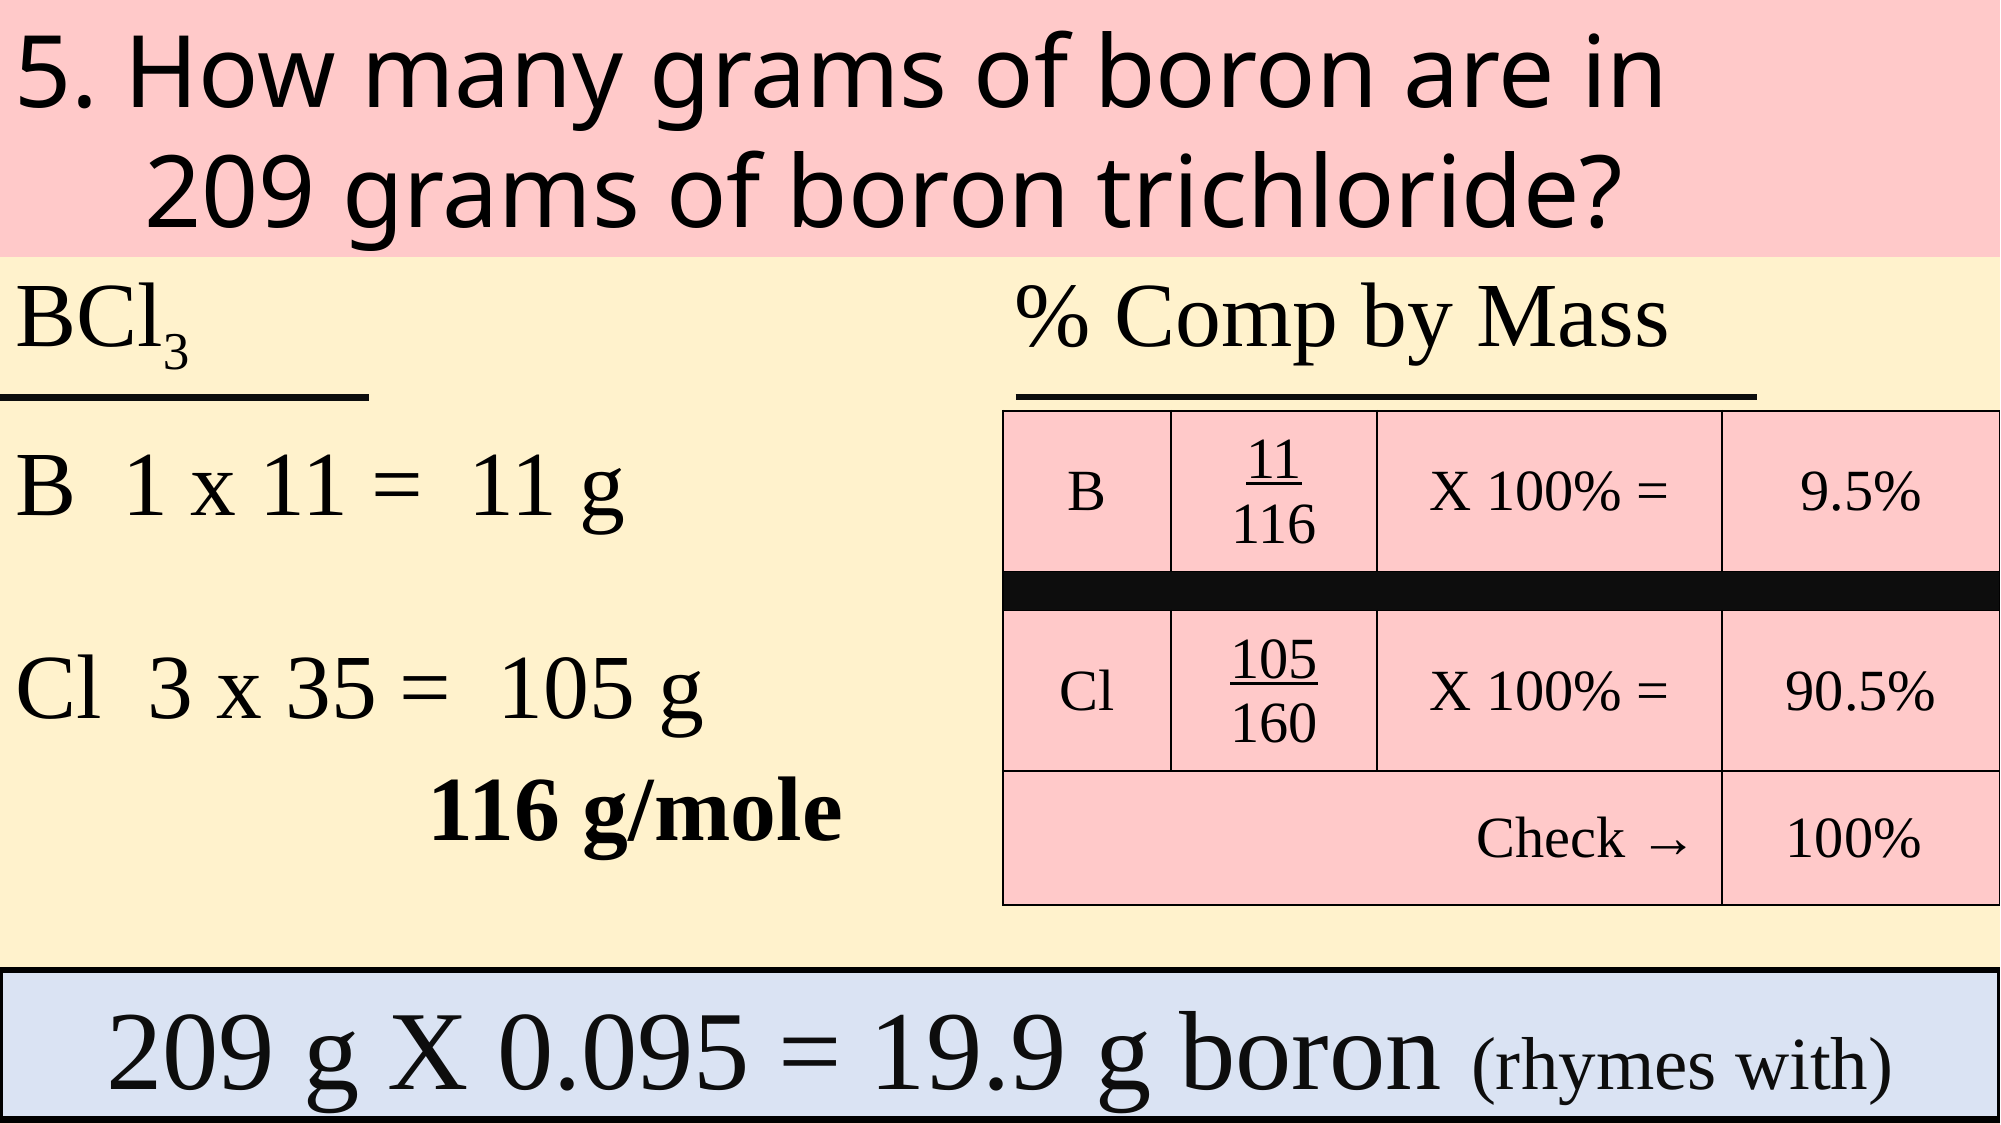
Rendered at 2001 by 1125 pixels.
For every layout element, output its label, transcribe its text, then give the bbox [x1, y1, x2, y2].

table_cell [1004, 572, 1999, 610]
text_box 209 g X 0.095 = 19.9 g boron (rhymes with) [0, 969, 2000, 1120]
table_header X 100% = [1378, 412, 1721, 571]
table_cell 90.5% [1723, 611, 1999, 770]
table_header 9.5% [1723, 412, 1999, 571]
table_cell Cl [1004, 611, 1170, 770]
table_cell X 100% = [1378, 611, 1721, 770]
table_header B [1004, 412, 1170, 571]
table_cell 100% [1723, 772, 1999, 904]
table_cell 105 160 [1172, 611, 1376, 770]
text_box 5. How many grams of boron are in 209 grams of boron trichloride? [0, 0, 2000, 255]
table_header 11 116 [1172, 412, 1376, 571]
table_header % Comp by Mass [1000, 257, 2000, 969]
table_cell Check → [1004, 772, 1721, 904]
table_header BCl3 B 1 x 11 = 11 g Cl 3 x 35 = 105 g 116 g/mole [0, 257, 1000, 969]
